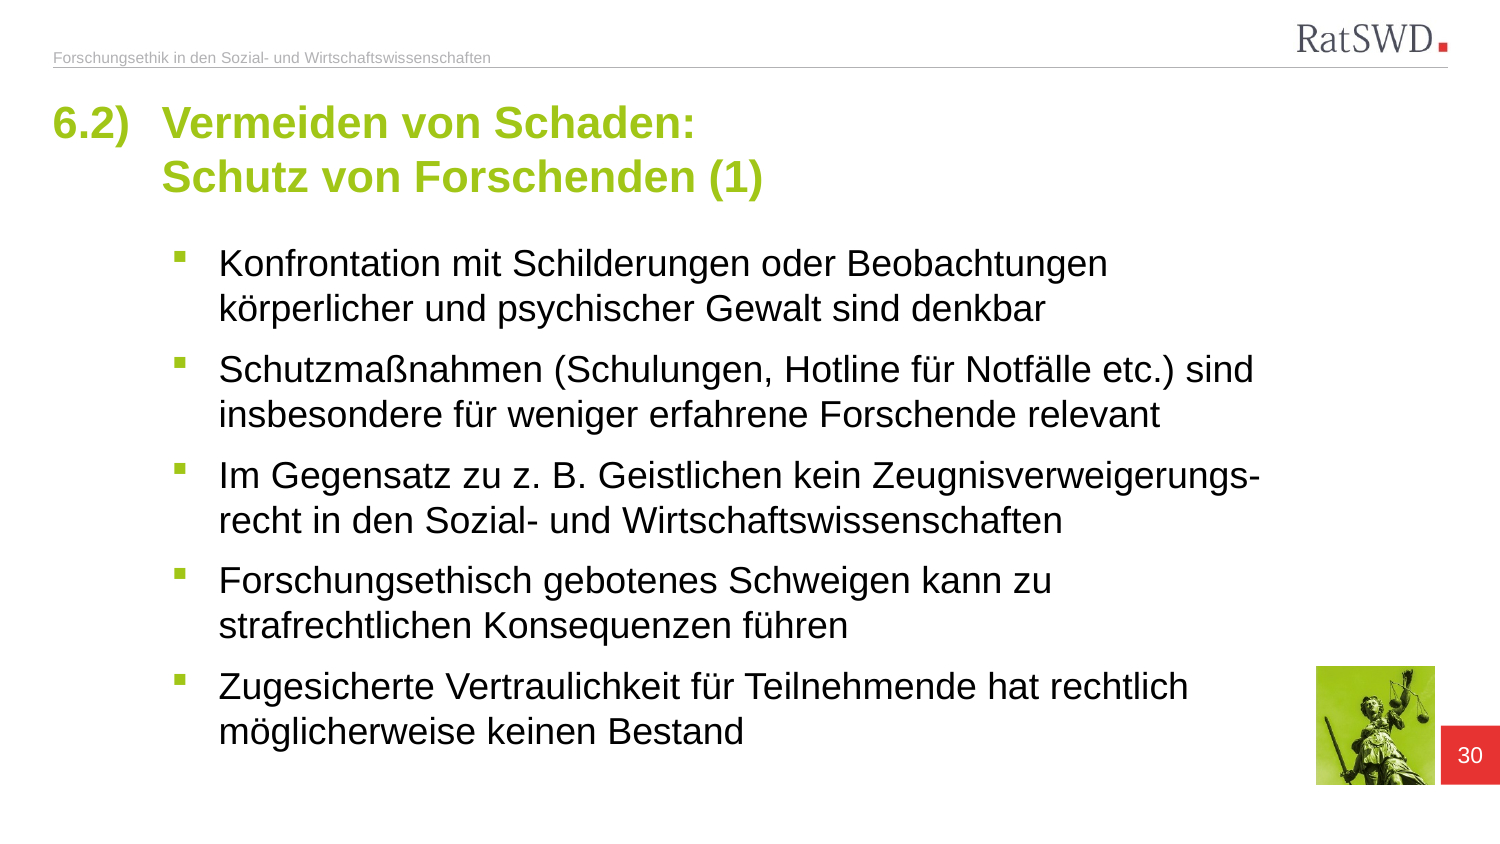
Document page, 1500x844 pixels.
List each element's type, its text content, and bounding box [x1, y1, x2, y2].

picture [1316, 666, 1435, 785]
title 6.2) Vermeiden von Schaden: Schutz von Forschenden (1) [37, 85, 1258, 210]
list Konfrontation mit Schilderungen oder Beobachtungen körperlicher und psychischer Gewalt sind denkbar Schutzmaßnahmen (Schulungen, Hotline für Notfälle etc.) sind insbesondere für weniger erfahrene Forschende relevant Im Gegensatz zu z. B. Geistlichen kein Zeugnisverweigerungs-recht in den Sozial- und Wirtschaftswissenschaften Forschungsethisch gebotenes Schweigen kann zu strafrechtlichen Konsequenzen führen Zugesicherte Vertraulichkeit für Teilnehmende hat rechtlich möglicherweise keinen Bestand [64, 231, 1282, 787]
picture [1293, 20, 1451, 55]
